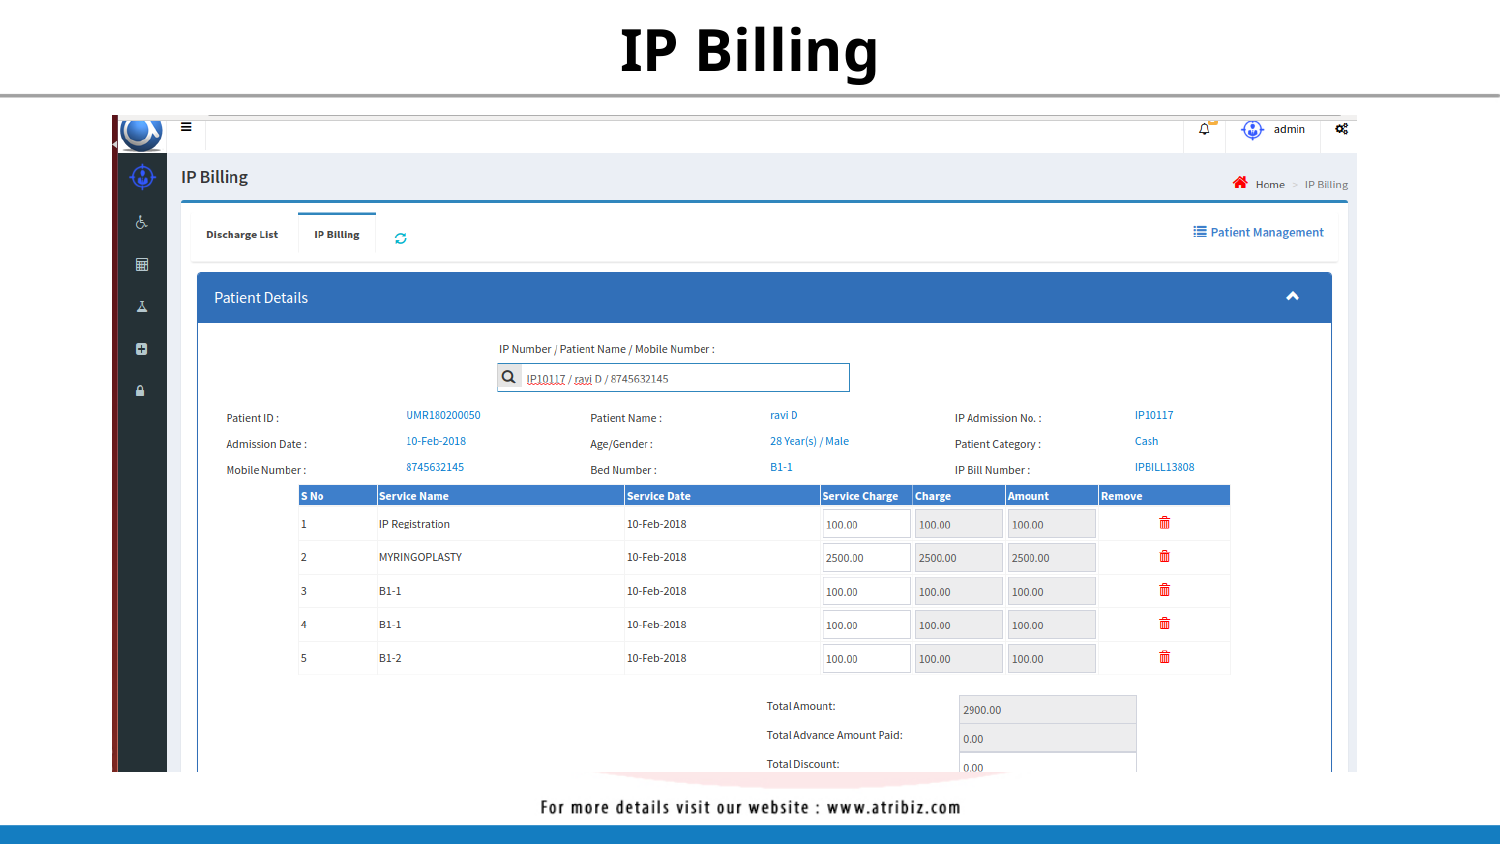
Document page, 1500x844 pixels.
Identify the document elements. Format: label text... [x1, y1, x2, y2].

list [112, 114, 1357, 773]
title IP Billing [37, 0, 1463, 97]
picture [0, 0, 1500, 844]
